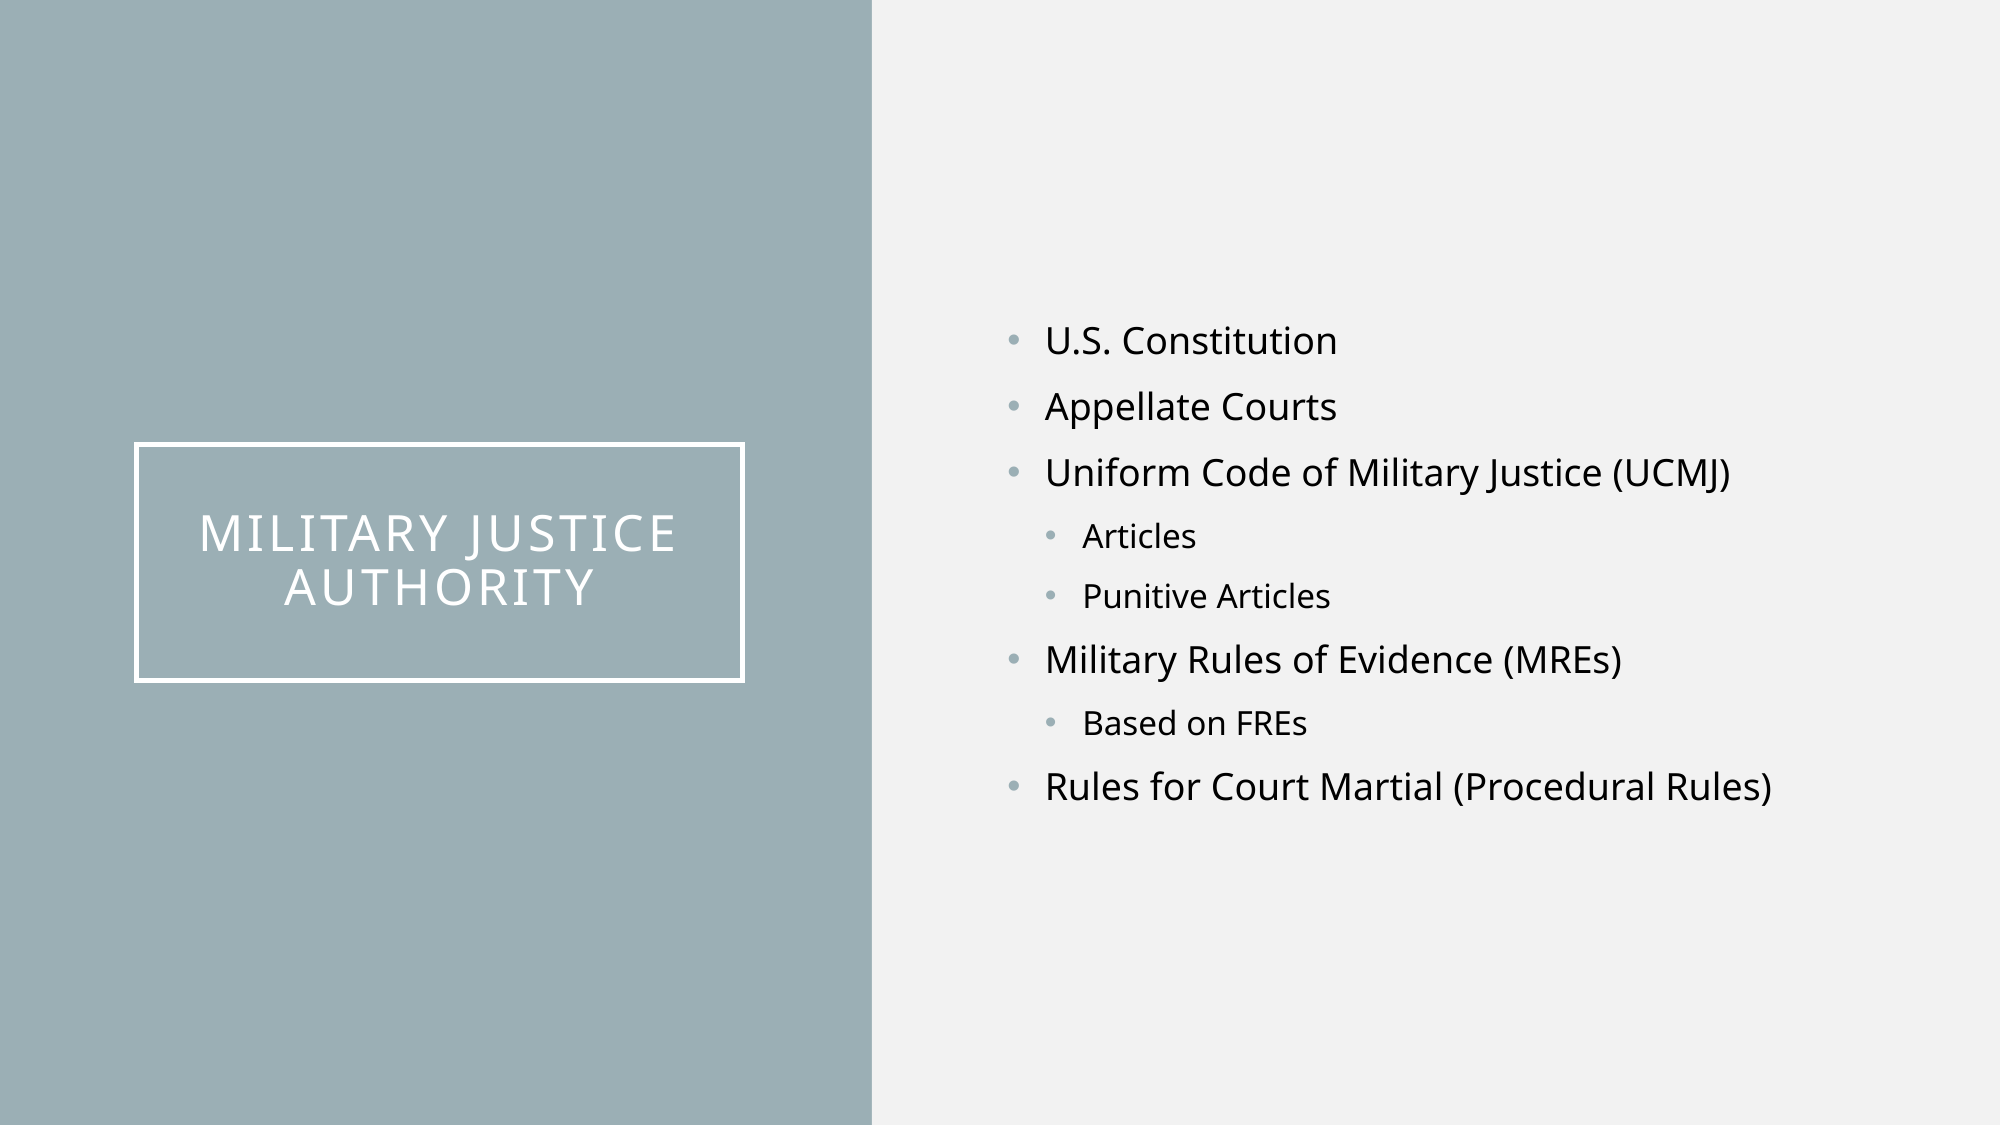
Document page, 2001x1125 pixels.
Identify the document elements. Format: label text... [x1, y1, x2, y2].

text_box [871, 0, 2000, 1125]
title Military Justice Authority [134, 442, 745, 683]
list U.S. Constitution Appellate Courts Uniform Code of Military Justice (UCMJ) Articles Punitive Articles Military Rules of Evidence (MREs) Based on FREs Rules for Court Martial (Procedural Rules) [992, 131, 1880, 994]
